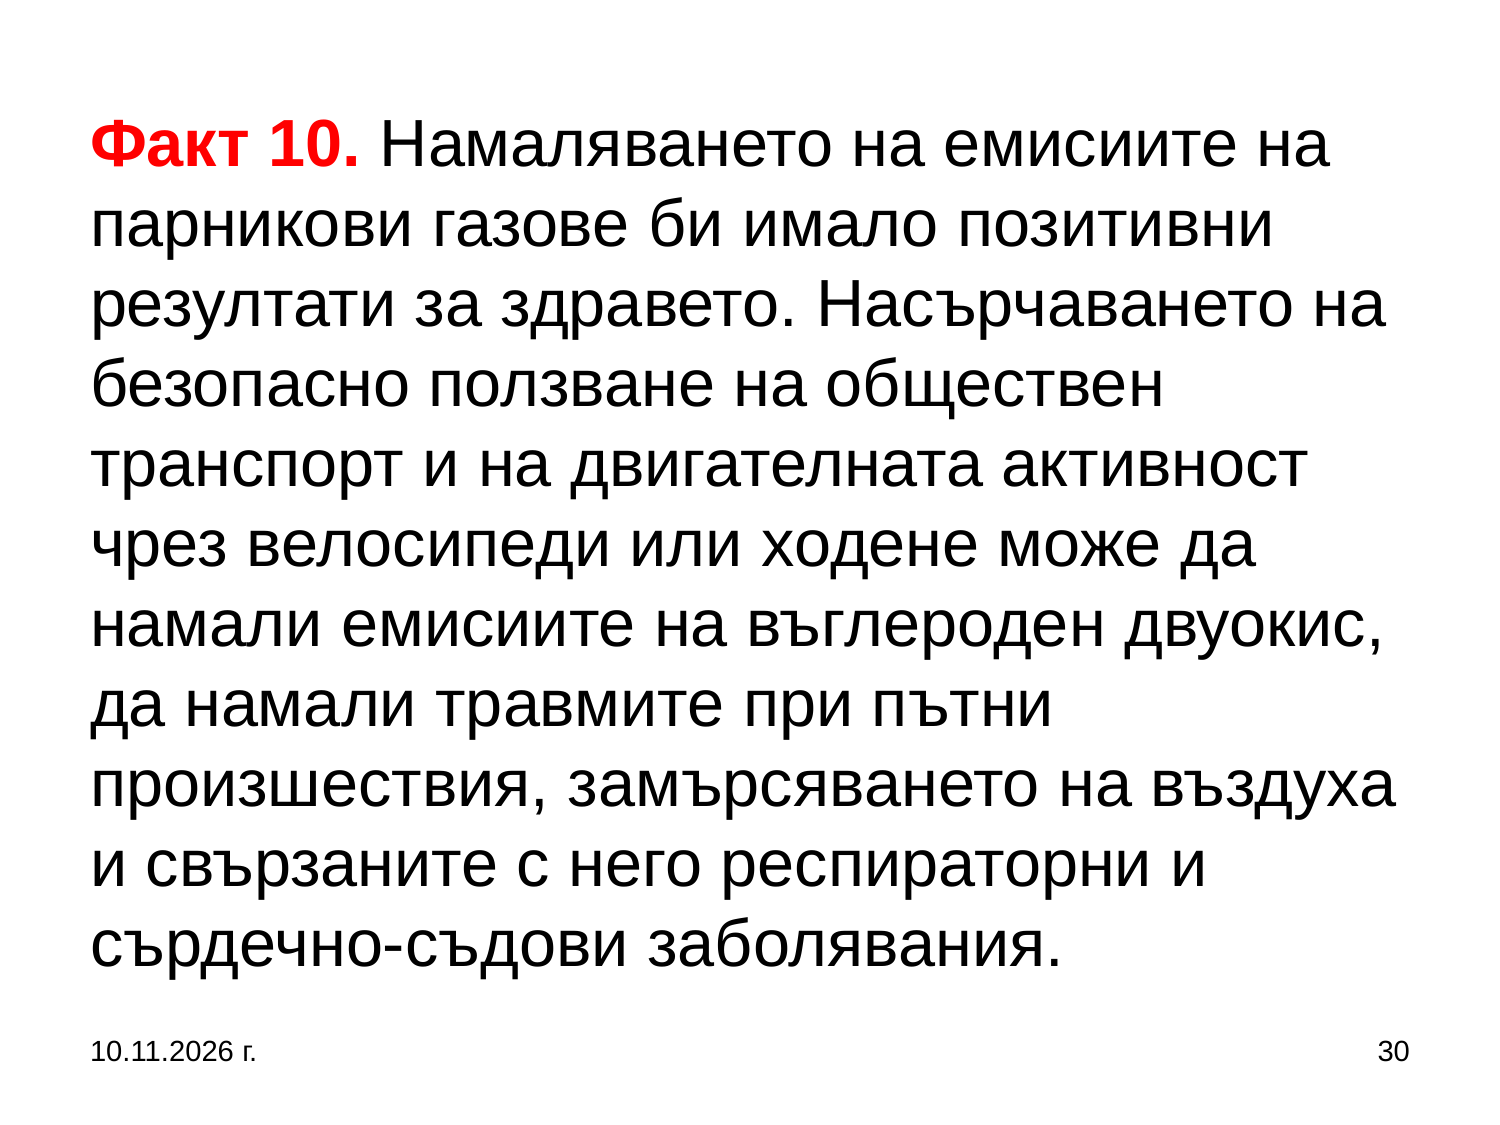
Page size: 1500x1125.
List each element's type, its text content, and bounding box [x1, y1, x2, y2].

title Факт 10. Намаляването на емисиите на парникови газове би имало позитивни резултати за здравето. Насърчаването на безопасно ползване на обществен транспорт и на двигателната активност чрез велосипеди или ходене може да намали емисиите на въглероден двуокис, да намали травмите при пътни произшествия, замърсяването на въздуха и свързаните с него респираторни и сърдечно-съдови заболявания. [75, 45, 1425, 1035]
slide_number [75, 1024, 425, 1103]
slide_number 30 [1074, 1024, 1425, 1103]
